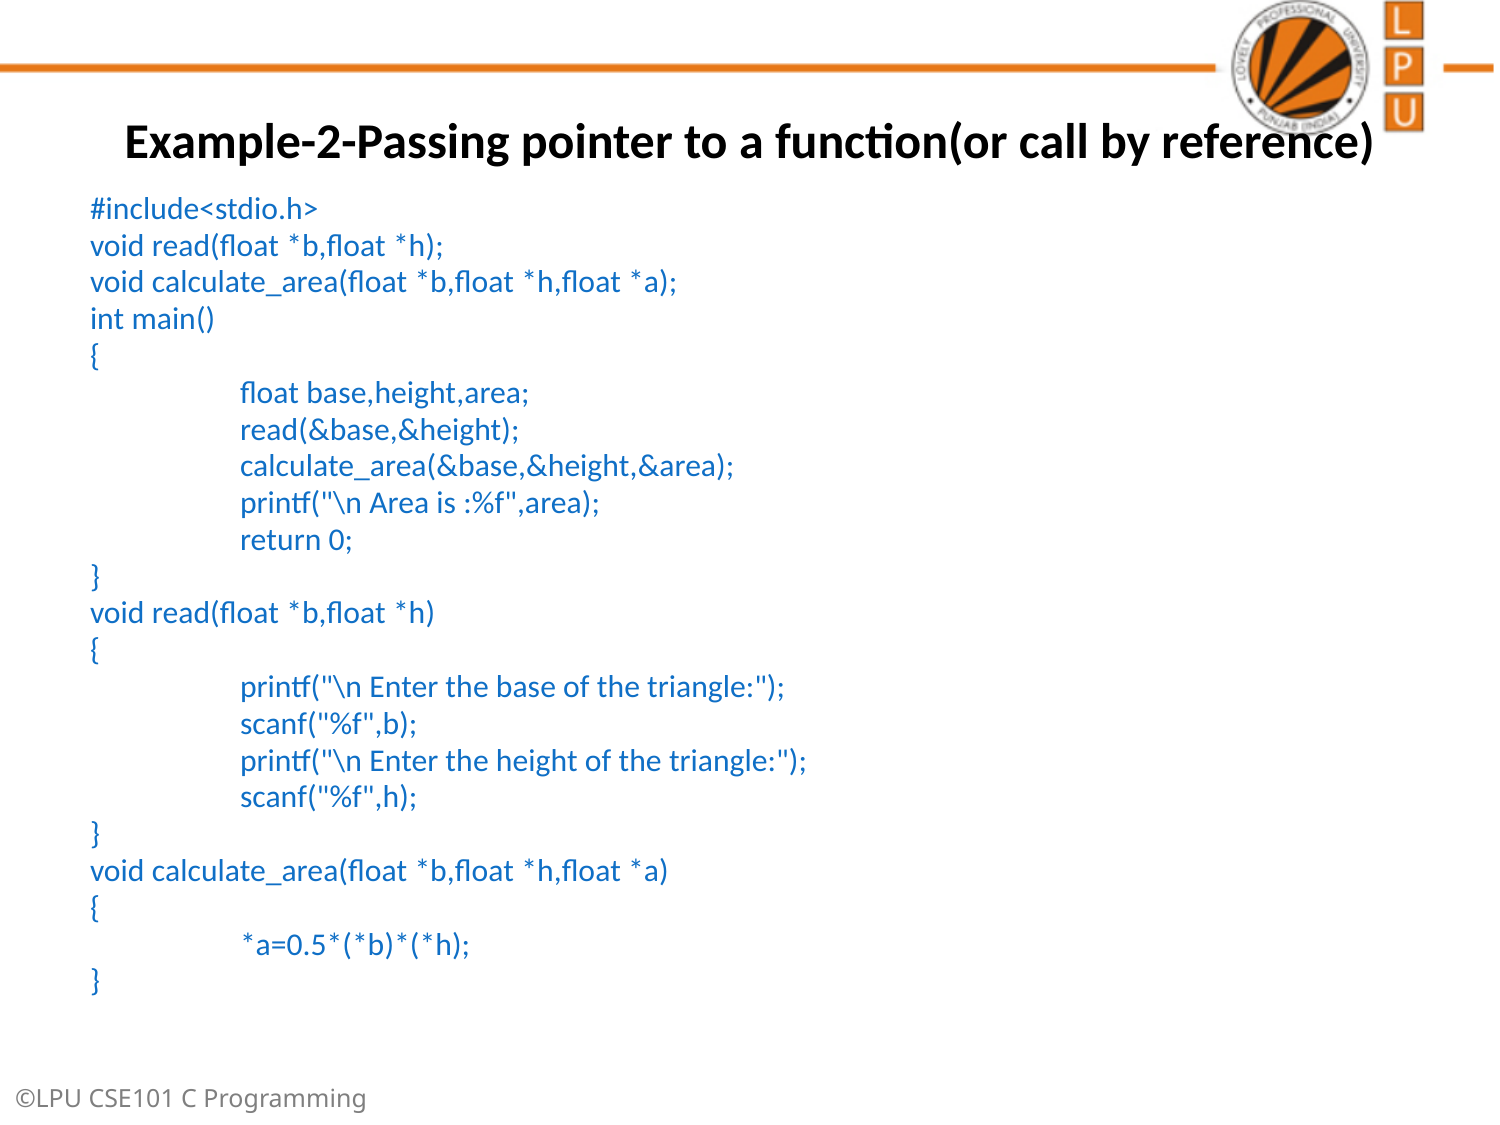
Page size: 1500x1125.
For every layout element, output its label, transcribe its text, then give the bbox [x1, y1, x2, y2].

picture [0, 0, 1497, 155]
list #include<stdio.h> void read(float *b,float *h); void calculate_area(float *b,float *h,float *a); int main() { float base,height,area; read(&base,&height); calculate_area(&base,&height,&area); printf("\n Area is :%f",area); return 0; } void read(float *b,float *h) { printf("\n Enter the base of the triangle:"); scanf("%f",b); printf("\n Enter the height of the triangle:"); scanf("%f",h); } void calculate_area(float *b,float *h,float *a) { *a=0.5*(*b)*(*h); } [75, 187, 1425, 1075]
title Example-2-Passing pointer to a function(or call by reference) [75, 45, 1425, 187]
